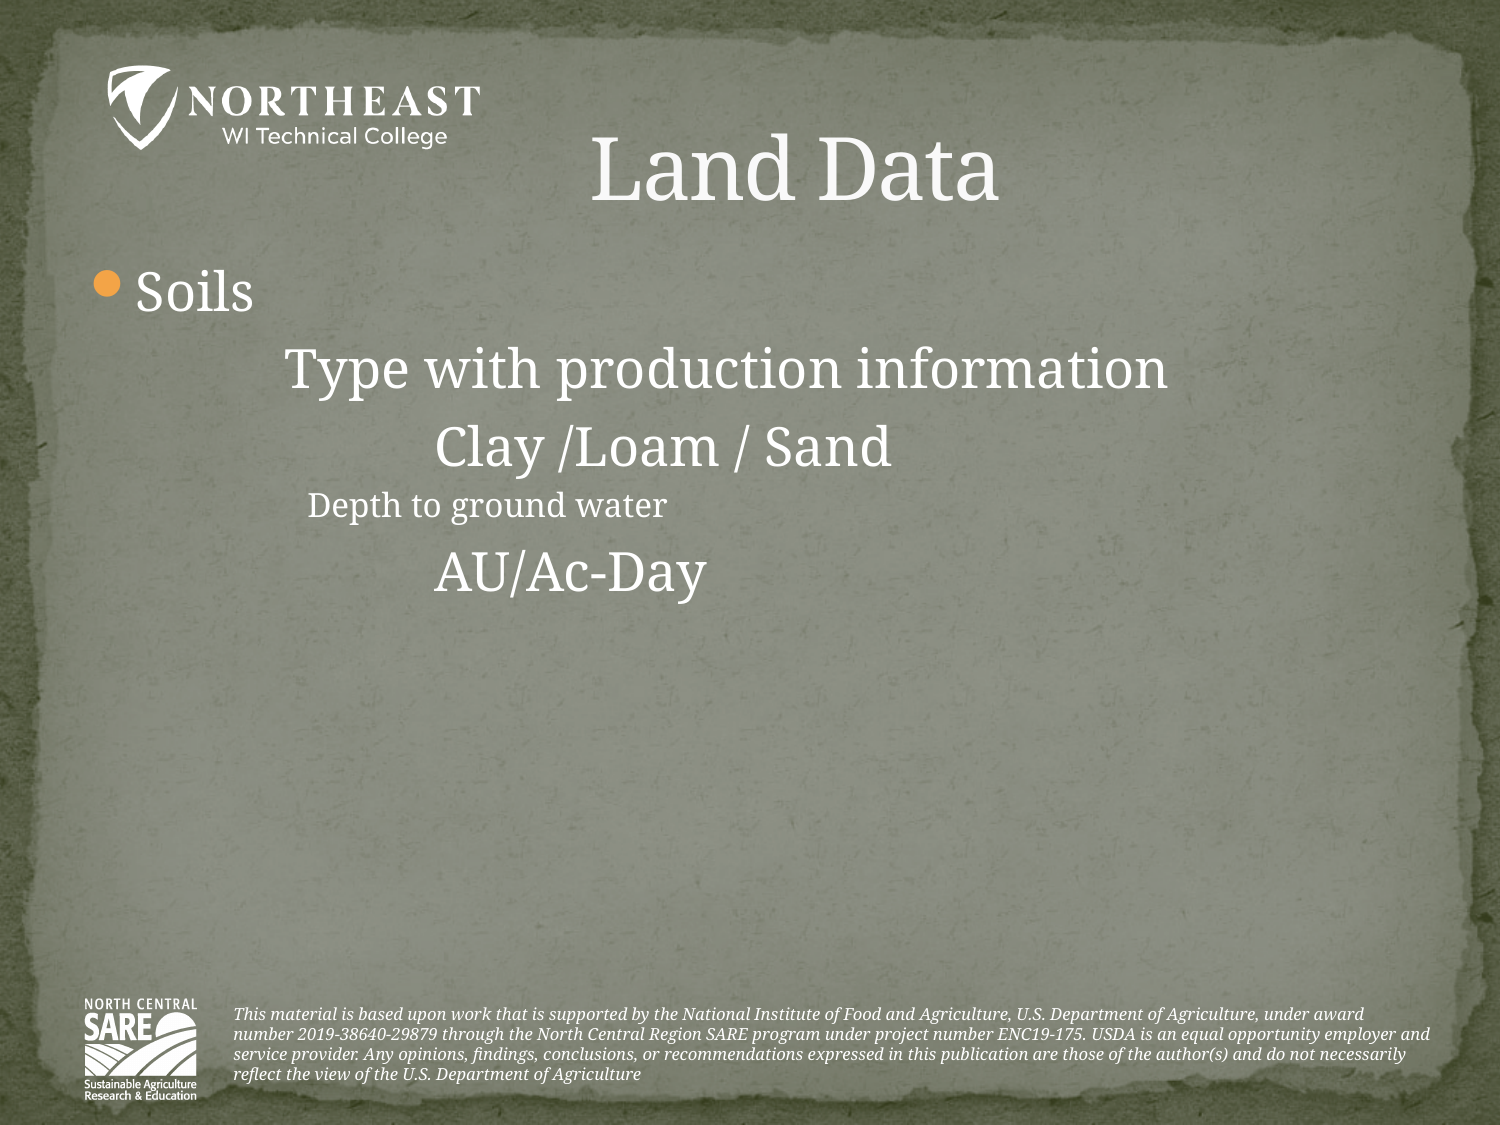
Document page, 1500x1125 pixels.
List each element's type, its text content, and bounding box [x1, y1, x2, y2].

picture [87, 44, 500, 169]
title Land Data [574, 24, 1425, 225]
list Soils Type with production information Clay /Loam / Sand Depth to ground water AU/Ac-Day [75, 249, 1425, 1000]
picture [71, 985, 210, 1113]
